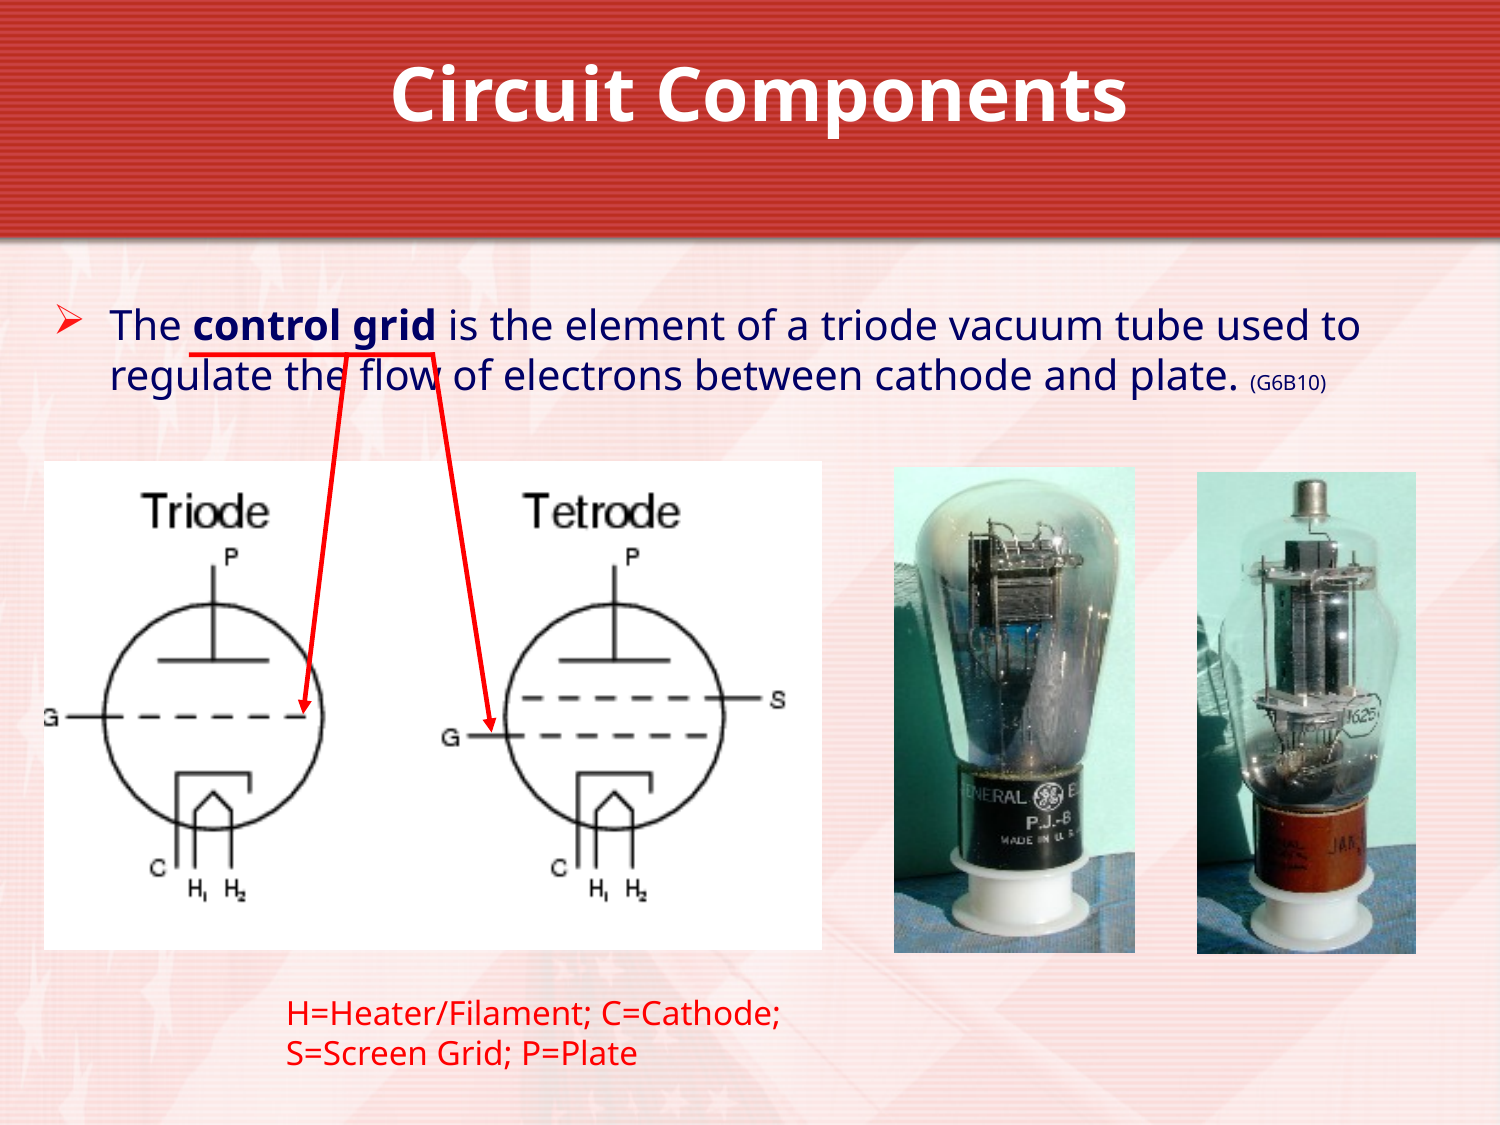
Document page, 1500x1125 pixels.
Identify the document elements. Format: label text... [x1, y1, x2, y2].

list The control grid is the element of a triode vacuum tube used to regulate the flow of electrons between cathode and plate. (G6B10) [37, 291, 1456, 1106]
text_box H=Heater/Filament; C=Cathode; S=Screen Grid; P=Plate [271, 984, 927, 1080]
title Circuit Components [50, 45, 1469, 145]
picture [0, 0, 1500, 1125]
